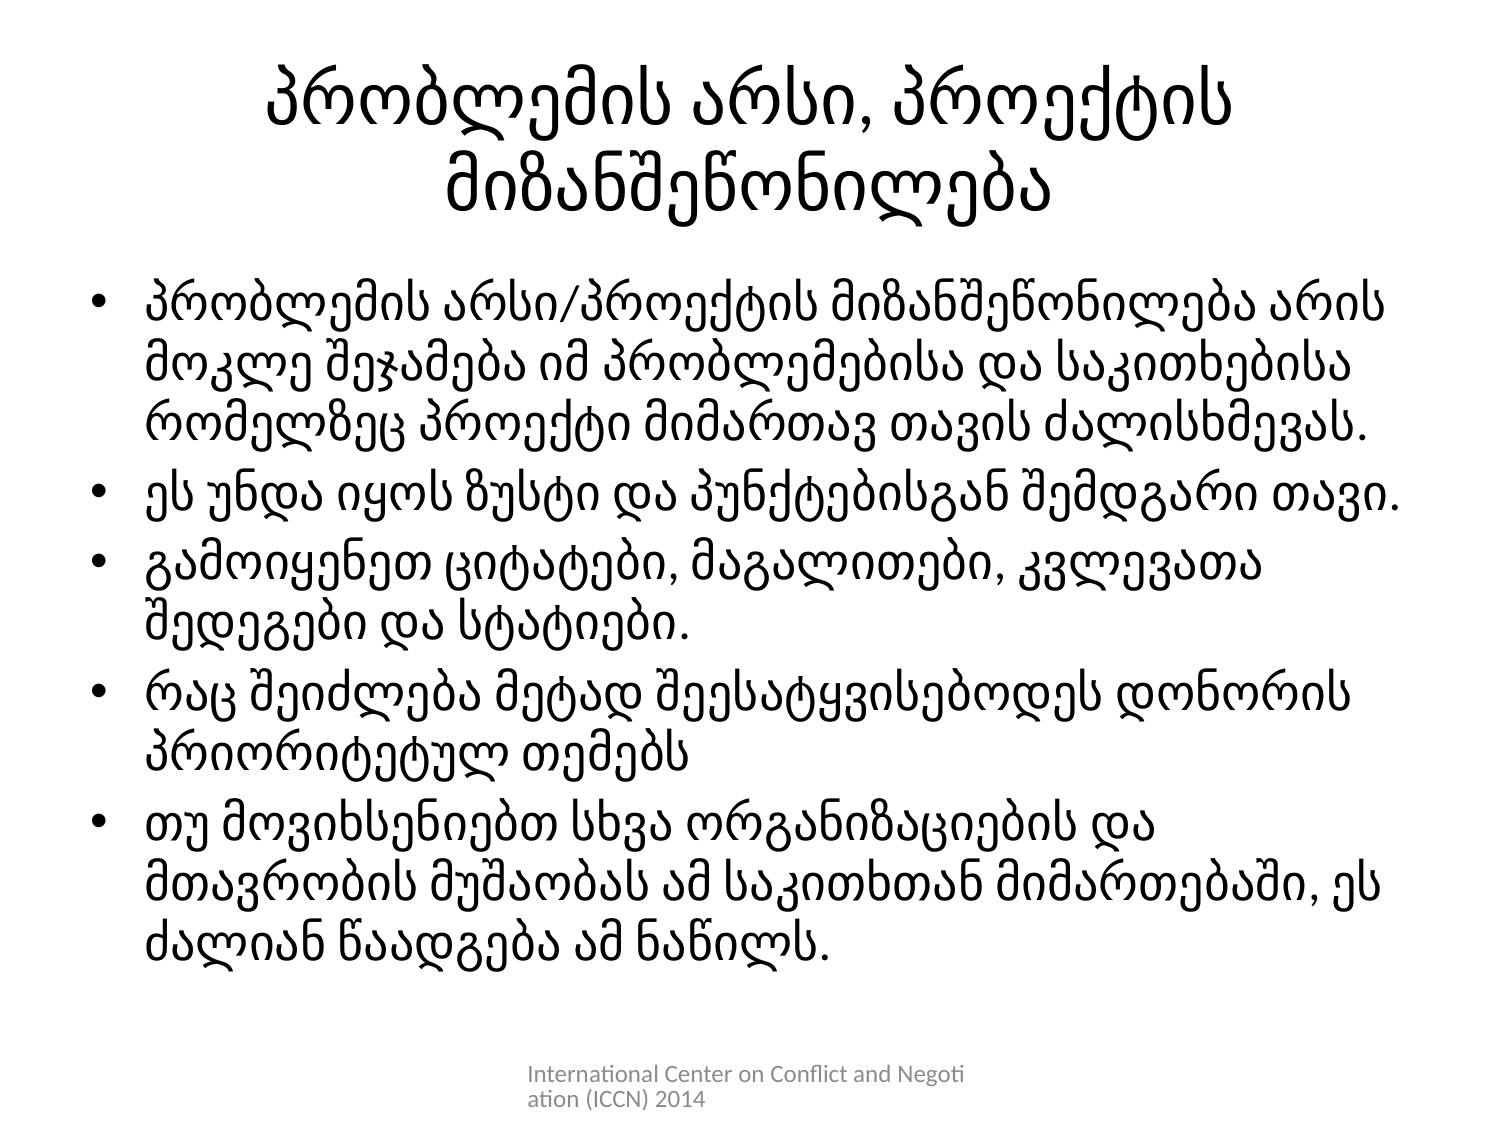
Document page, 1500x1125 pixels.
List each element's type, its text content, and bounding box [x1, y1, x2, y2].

list პრობლემის არსი/პროექტის მიზანშეწონილება არის მოკლე შეჯამება იმ პრობლემებისა და საკითხებისა რომელზეც პროექტი მიმართავ თავის ძალისხმევას. ეს უნდა იყოს ზუსტი და პუნქტებისგან შემდგარი თავი. გამოიყენეთ ციტატები, მაგალითები, კვლევათა შედეგები და სტატიები. რაც შეიძლება მეტად შეესატყვისებოდეს დონორის პრიორიტეტულ თემებს თუ მოვიხსენიებთ სხვა ორგანიზაციების და მთავრობის მუშაობას ამ საკითხთან მიმართებაში, ეს ძალიან წაადგება ამ ნაწილს. [75, 262, 1425, 1005]
title პრობლემის არსი, პროექტის მიზანშეწონილება [75, 45, 1425, 233]
footer International Center on Conflict and Negotiation (ICCN) 2014 [512, 1042, 988, 1103]
